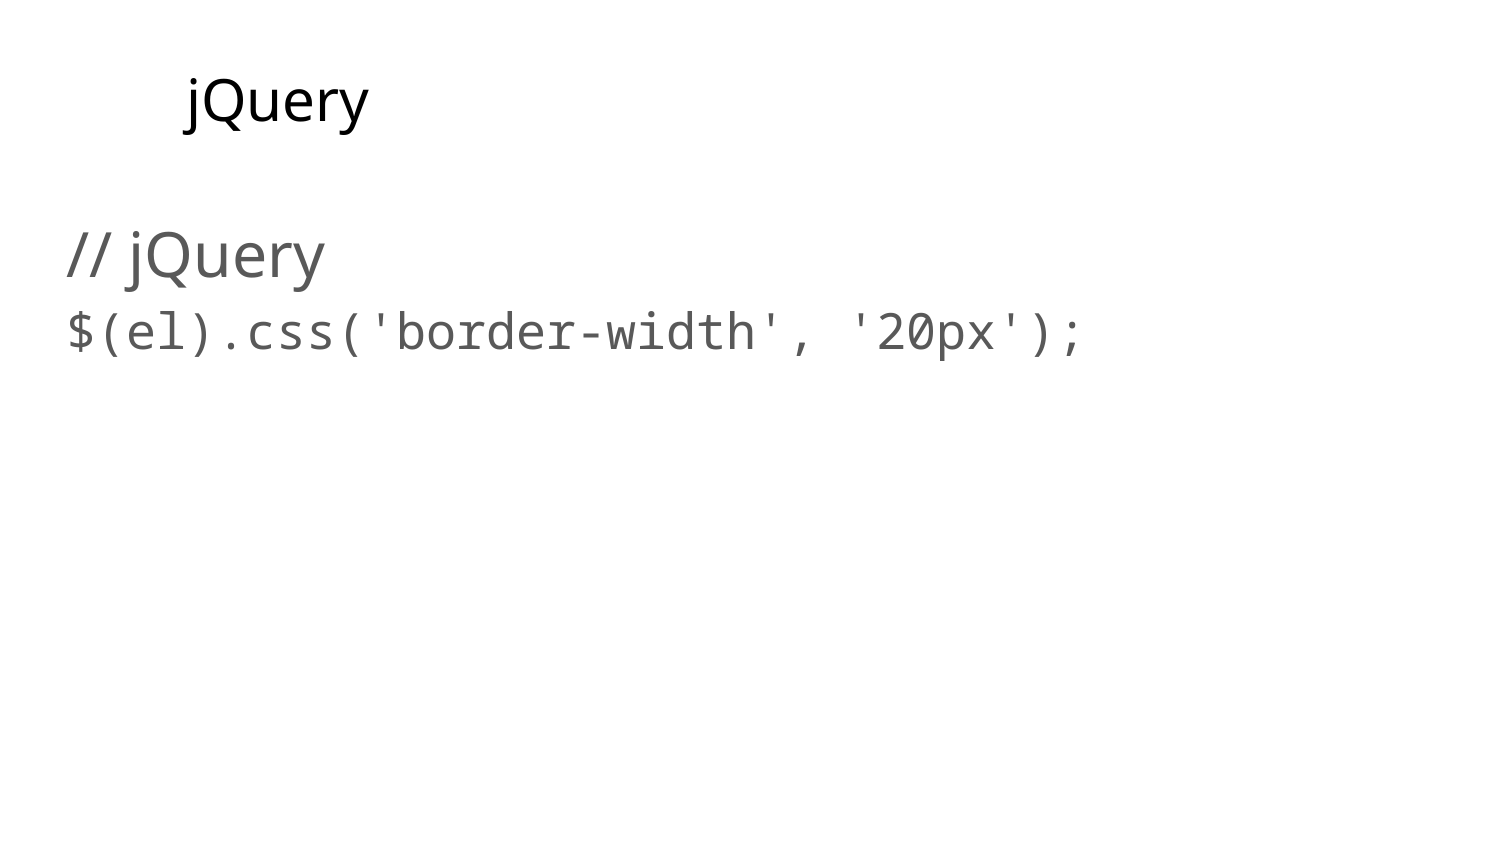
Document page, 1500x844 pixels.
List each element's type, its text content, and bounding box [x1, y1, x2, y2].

list // jQuery $(el).css('border-width', '20px'); [51, 189, 1449, 750]
title jQuery [171, 48, 1449, 143]
